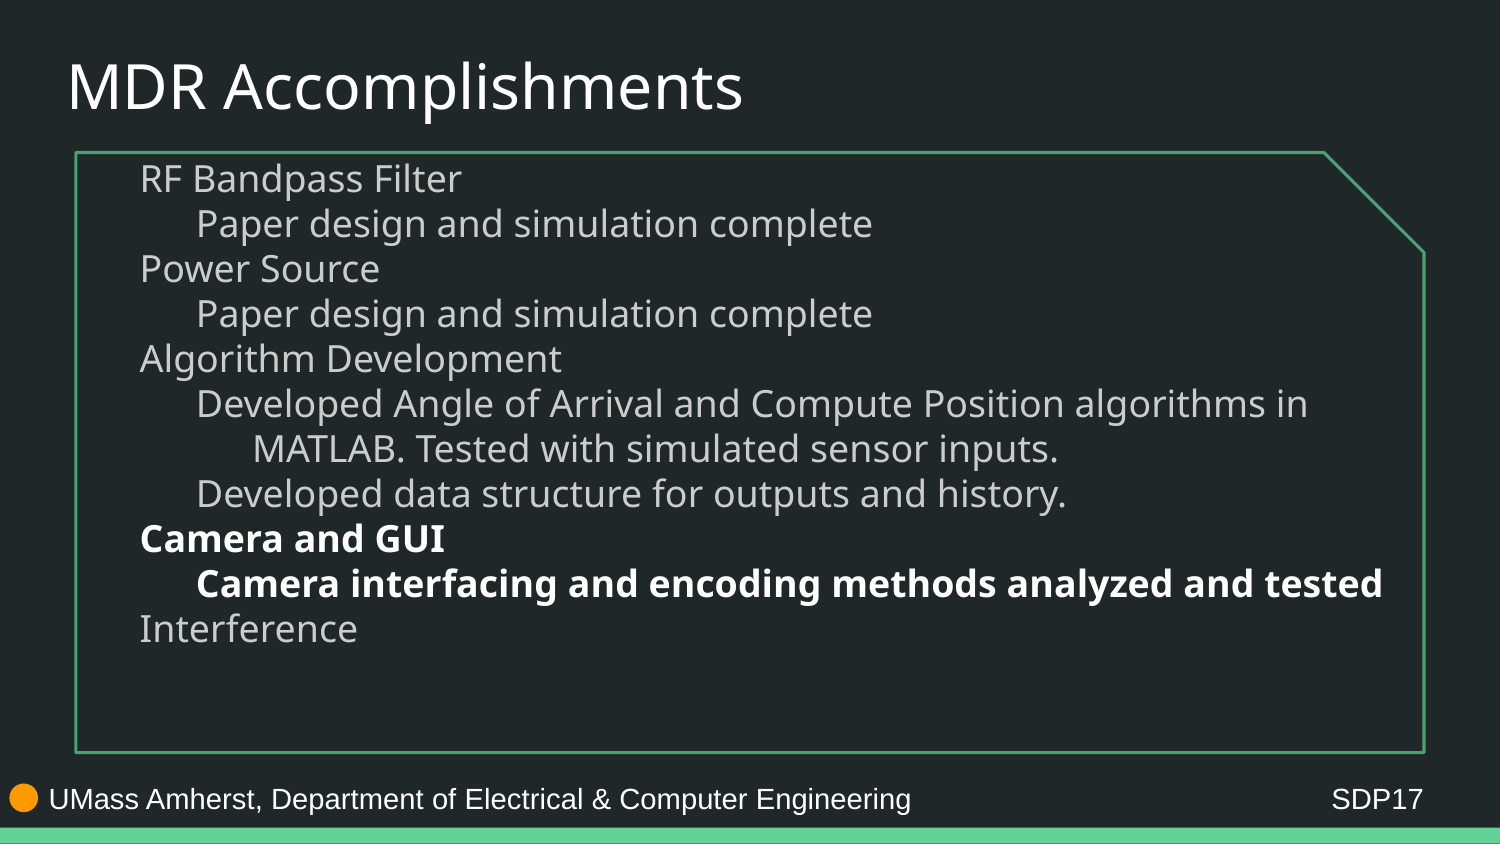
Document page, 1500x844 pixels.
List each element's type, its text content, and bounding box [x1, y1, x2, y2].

title MDR Accomplishments [51, 32, 1449, 127]
text_box [10, 784, 38, 812]
list RF Bandpass Filter Paper design and simulation complete Power Source Paper design and simulation complete Algorithm Development Developed Angle of Arrival and Compute Position algorithms in MATLAB. Tested with simulated sensor inputs. Developed data structure for outputs and history. Camera and GUI Camera interfacing and encoding methods analyzed and tested Interference [87, 94, 1405, 750]
text_box [75, 152, 1424, 753]
